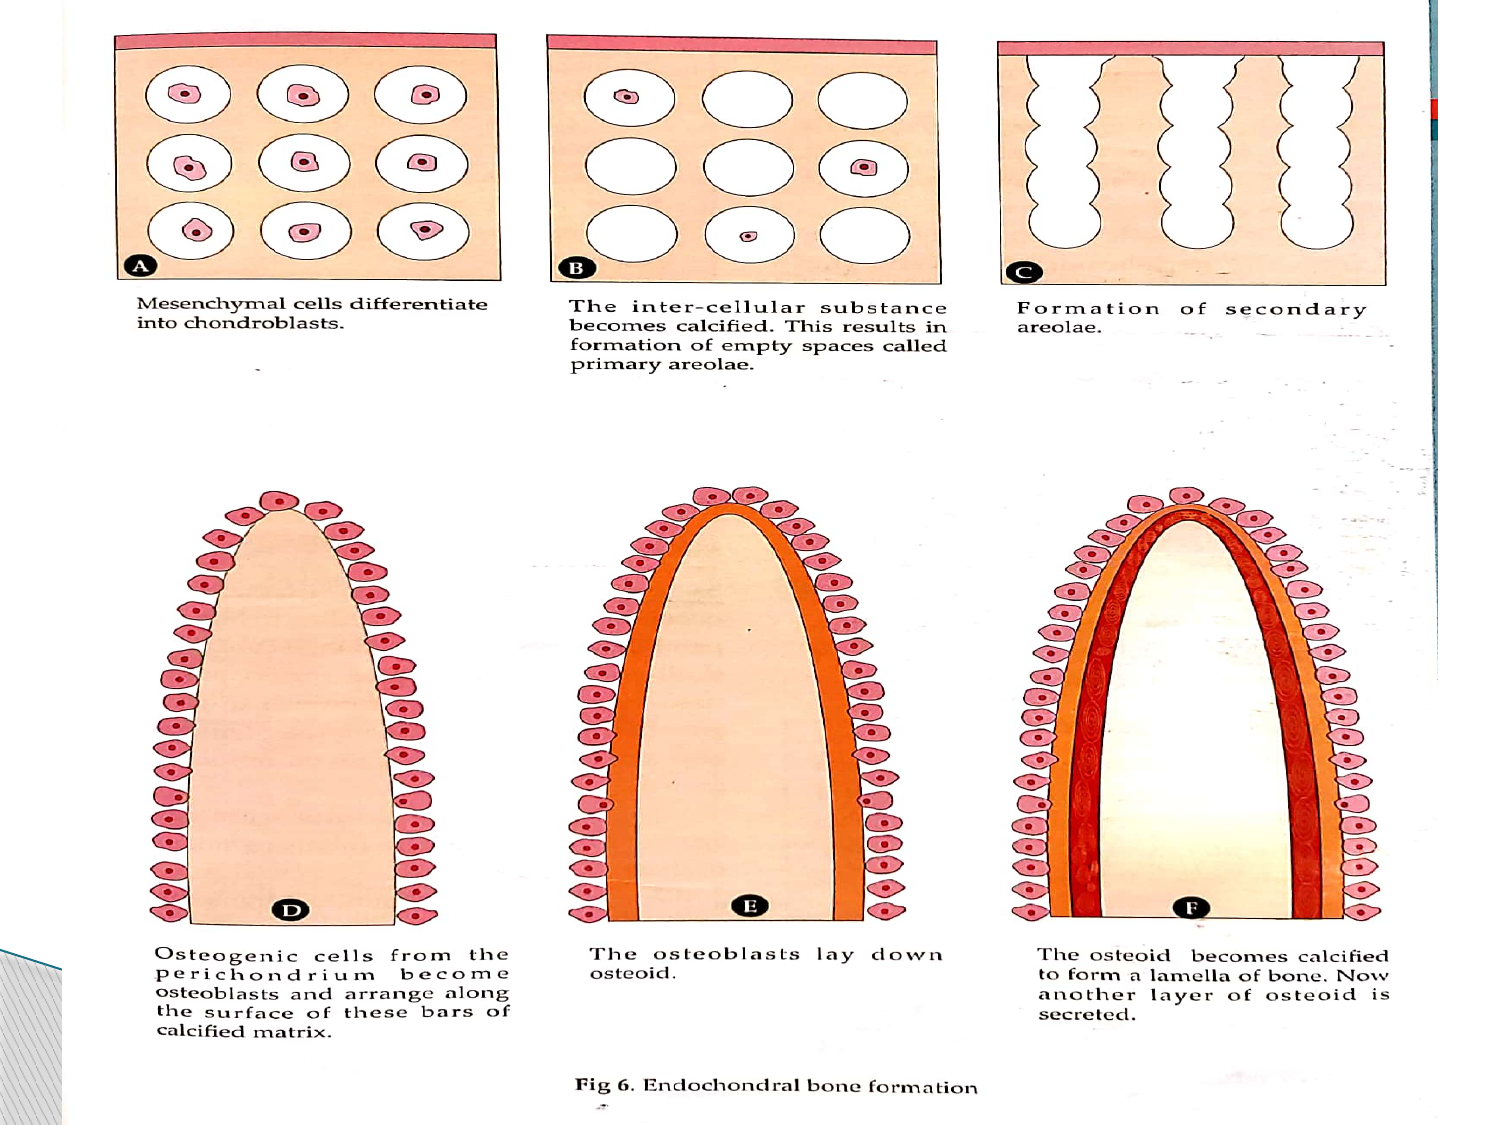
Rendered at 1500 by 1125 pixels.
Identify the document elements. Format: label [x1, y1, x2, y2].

list [62, 0, 1438, 1125]
